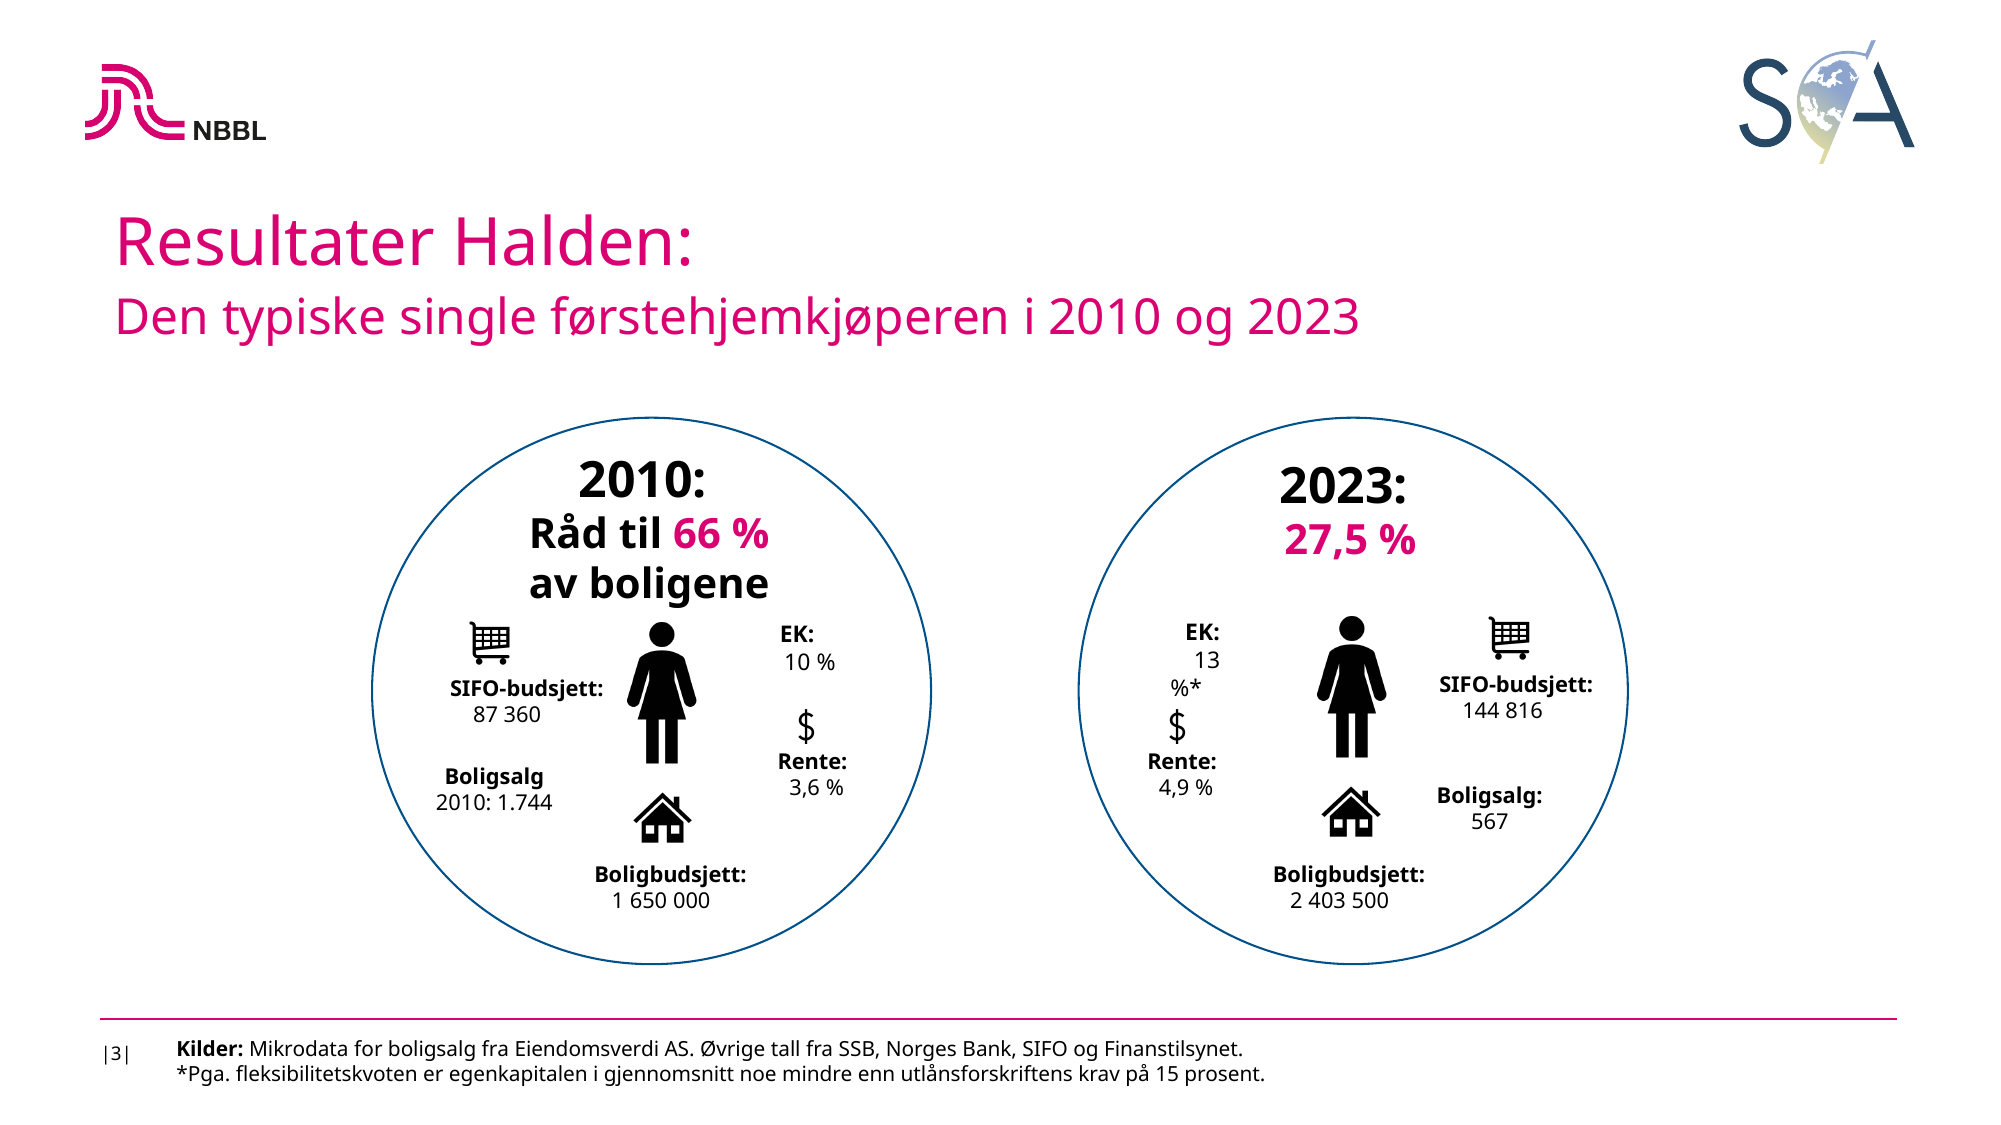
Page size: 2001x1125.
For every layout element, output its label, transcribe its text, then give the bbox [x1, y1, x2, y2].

text_box Boligbudsjett: 2 403 500 [1258, 853, 1454, 921]
picture [787, 707, 825, 740]
picture [465, 617, 517, 666]
picture [85, 64, 266, 140]
text_box 2010: Råd til 66 % av boligene [488, 439, 811, 615]
picture [1158, 709, 1196, 740]
text_box 2023: 27,5 % [1129, 445, 1571, 571]
text_box Boligsalg 2010: 1.744 [419, 755, 570, 823]
picture [1484, 612, 1537, 663]
text_box Rente: 3,6 % [734, 740, 919, 808]
text_box EK: 13 %* [1119, 608, 1253, 709]
picture [1276, 611, 1427, 762]
text_box Resultater Halden: [99, 197, 1900, 290]
picture [1317, 778, 1385, 845]
text_box Rente: 4,9 % [1103, 740, 1289, 808]
picture [586, 617, 737, 768]
text_box Kilder: Mikrodata for boligsalg fra Eiendomsverdi AS. Øvrige tall fra SSB, Norges Bank, SIFO og Finanstilsynet. *Pga. fleksibilitetskvoten er egenkapitalen i gjennomsnitt noe mindre enn utlånsforskriftens krav på 15 prosent. [161, 1028, 1915, 1094]
text_box Boligsalg: 567 [1408, 774, 1571, 842]
text_box EK: 10 % [729, 612, 914, 683]
text_box Boligbudsjett: 1 650 000 [579, 853, 776, 921]
text_box SIFO-budsjett: 144 816 [1424, 663, 1621, 731]
slide_number |3| [85, 1013, 162, 1074]
picture [1739, 40, 1915, 164]
text_box Den typiske single førstehjemkjøperen i 2010 og 2023 [99, 290, 1900, 355]
text_box SIFO-budsjett: 87 360 [435, 666, 631, 734]
picture [629, 784, 696, 851]
